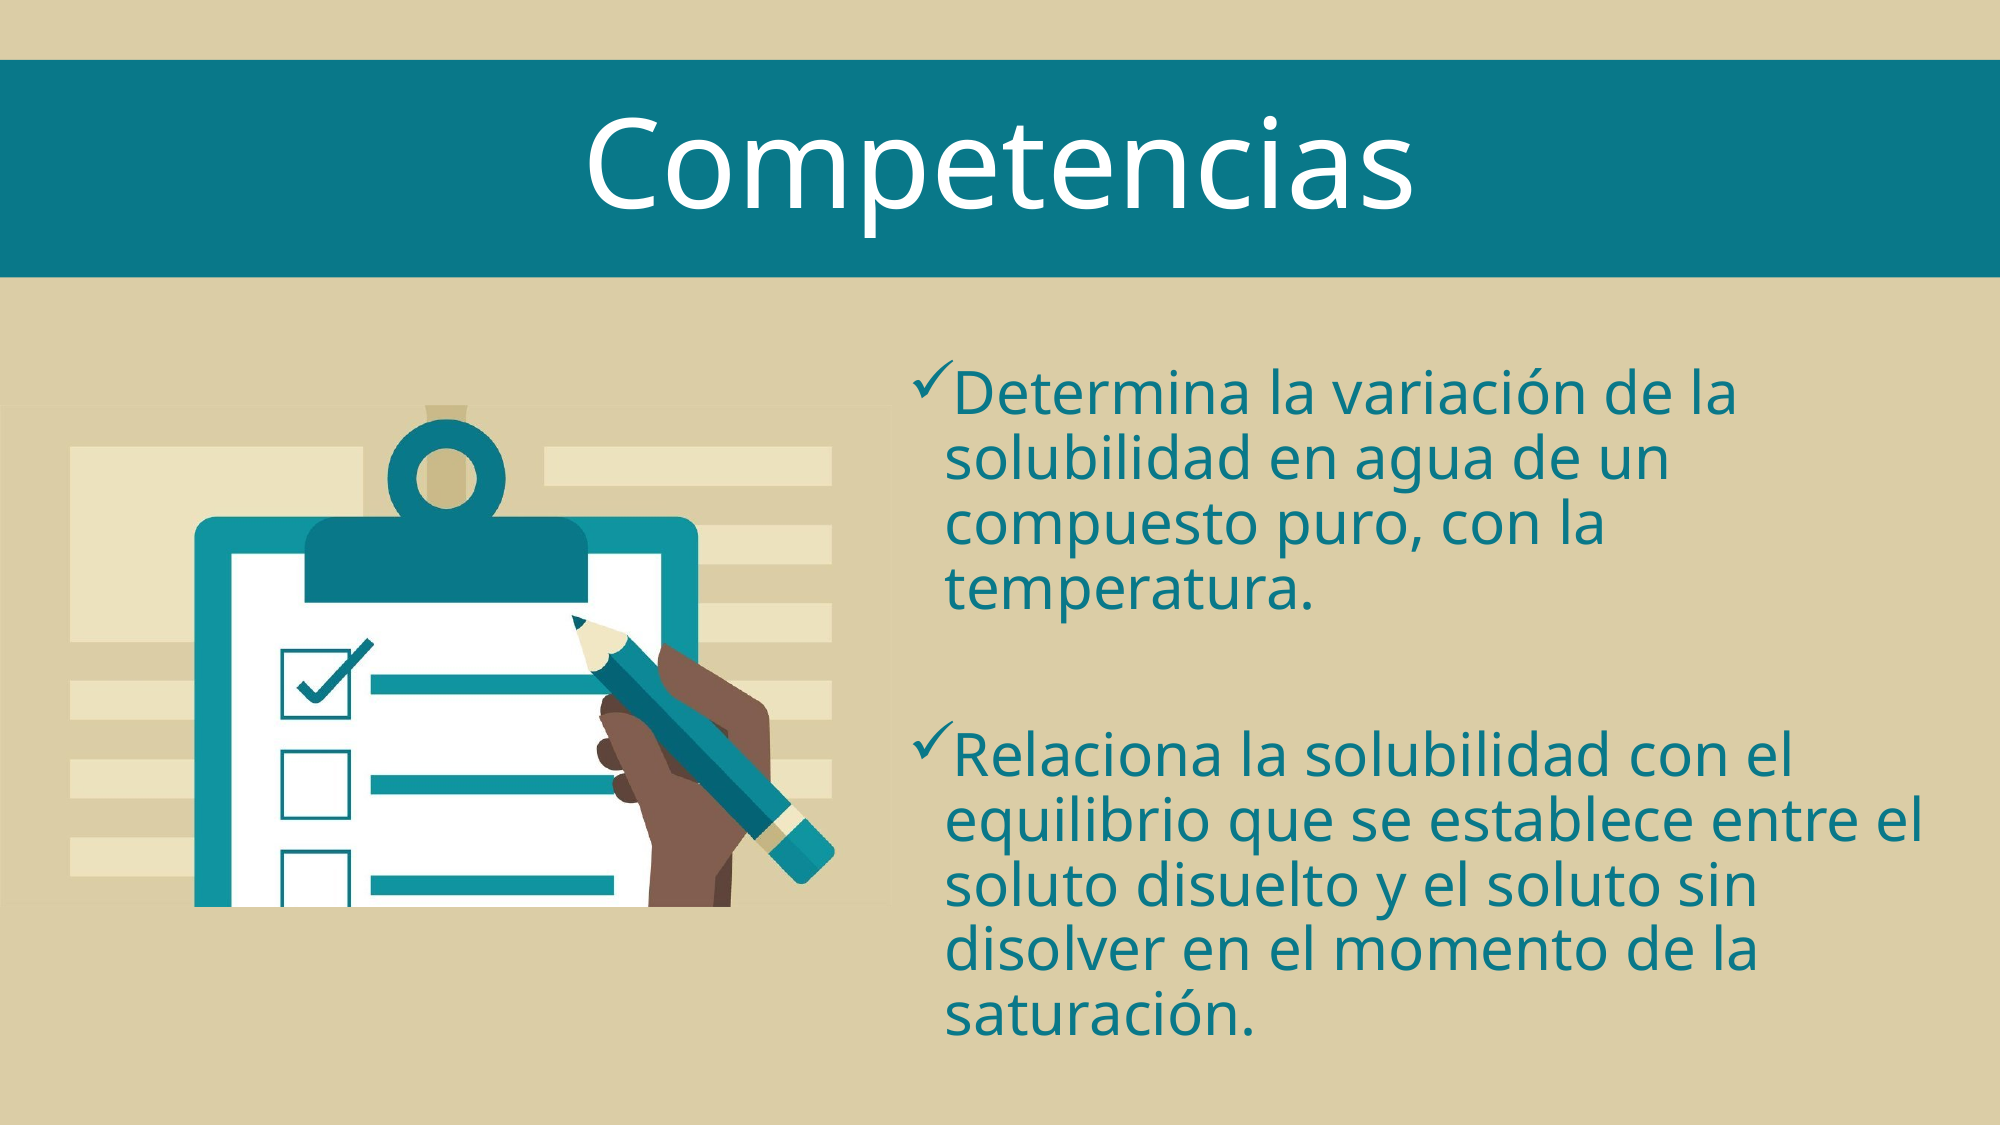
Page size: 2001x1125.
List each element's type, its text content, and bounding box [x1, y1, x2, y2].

title Competencias [0, 59, 2000, 278]
text_box [0, 278, 2000, 1125]
list Determina la variación de la solubilidad en agua de un compuesto puro, con la temperatura. Relaciona la solubilidad con el equilibrio que se establece entre el soluto disuelto y el soluto sin disolver en el momento de la saturación. [893, 355, 1960, 1060]
text_box [0, 0, 2000, 59]
picture [0, 405, 892, 907]
